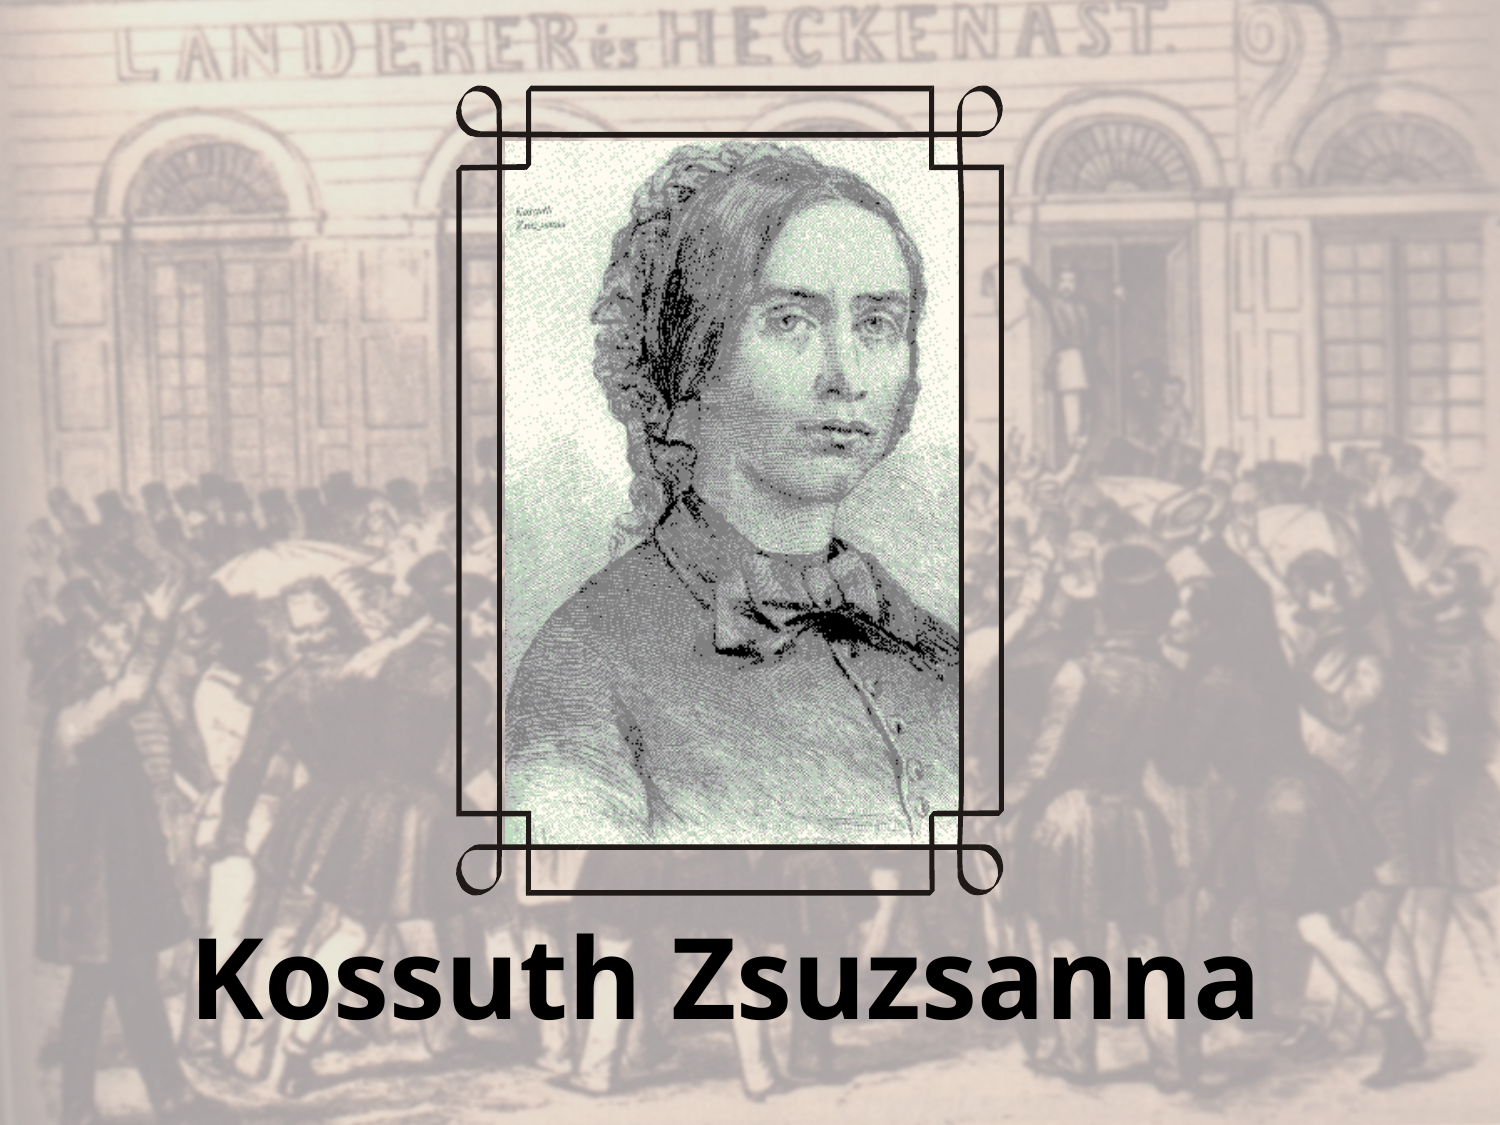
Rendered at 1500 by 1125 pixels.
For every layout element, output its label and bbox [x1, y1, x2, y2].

text_box [396, 83, 1085, 1050]
picture [0, 0, 1500, 1125]
